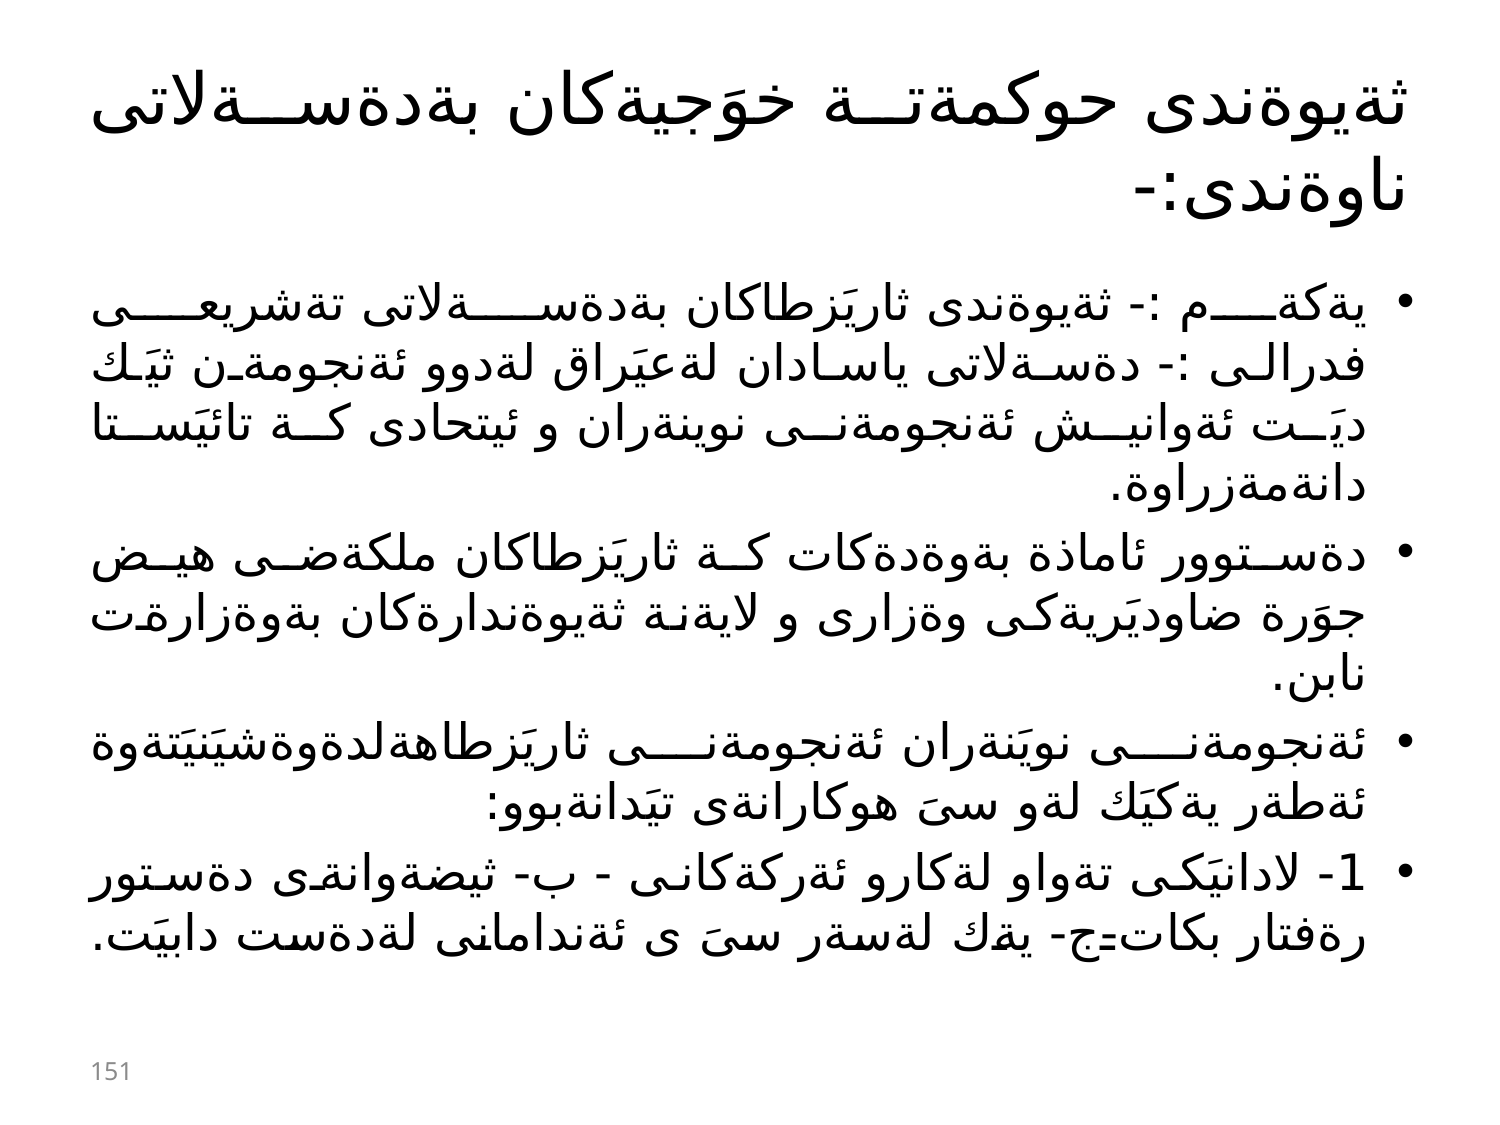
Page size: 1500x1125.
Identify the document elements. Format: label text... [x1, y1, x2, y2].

slide_number 151 [75, 1042, 425, 1103]
list يةكةم :- ثةيوةندى ثاريَزطاكان بةدةسةلاتى تةشريعى فدرالى :- دةسةلاتى ياسادان لةعيَراق لةدوو ئةنجومةن ثيَك ديَت ئةوانيش ئةنجومةنى نوينةران و ئيتحادى كة تائيَستا دانةمةزراوة. دةستوور ئاماذة بةوةدةكات كة ثاريَزطاكان ملكةضى هيض جوَرة ضاوديَريةكى وةزارى و لايةنة ثةيوةندارةكان بةوةزارةت نابن. ئةنجومةنى نويَنةران ئةنجومةنى ثاريَزطاهةلدةوةشيَنيَتةوة ئةطةر يةكيَك لةو سىَ هوكارانةى تيَدانةبوو: 1- لادانيَكى تةواو لةكارو ئةركةكانى - ب- ثيضةوانةى دةستور رةفتار بكات-ج- يةك لةسةر سىَ ى ئةندامانى لةدةست دابيَت. [75, 262, 1425, 1005]
title ثةيوةندى حوكمةتة خوَجيةكان بةدةسةلاتى ناوةندى:- [75, 45, 1425, 233]
